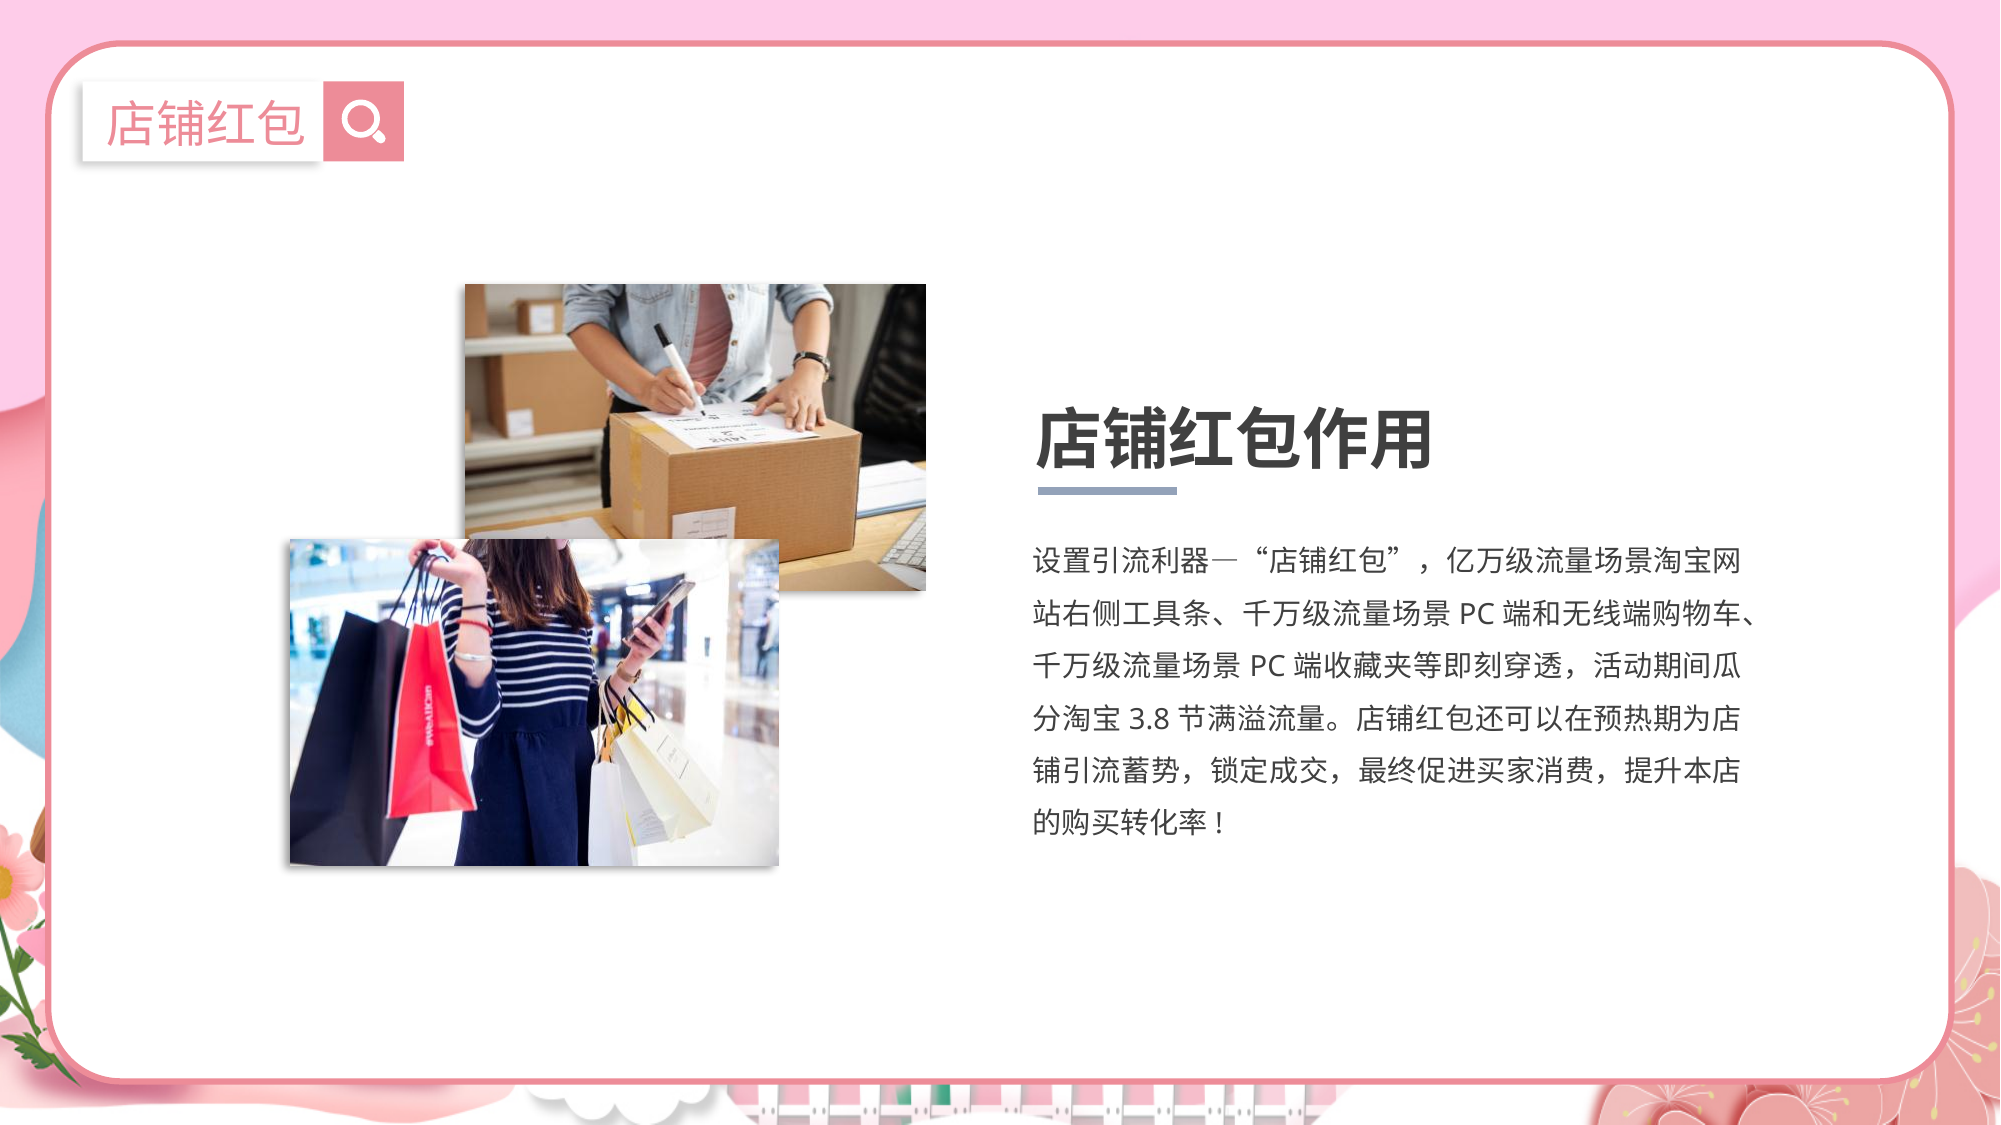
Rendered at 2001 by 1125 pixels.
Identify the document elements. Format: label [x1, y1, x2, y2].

picture [0, 0, 2000, 1125]
text_box [82, 81, 404, 162]
text_box [290, 284, 1757, 866]
